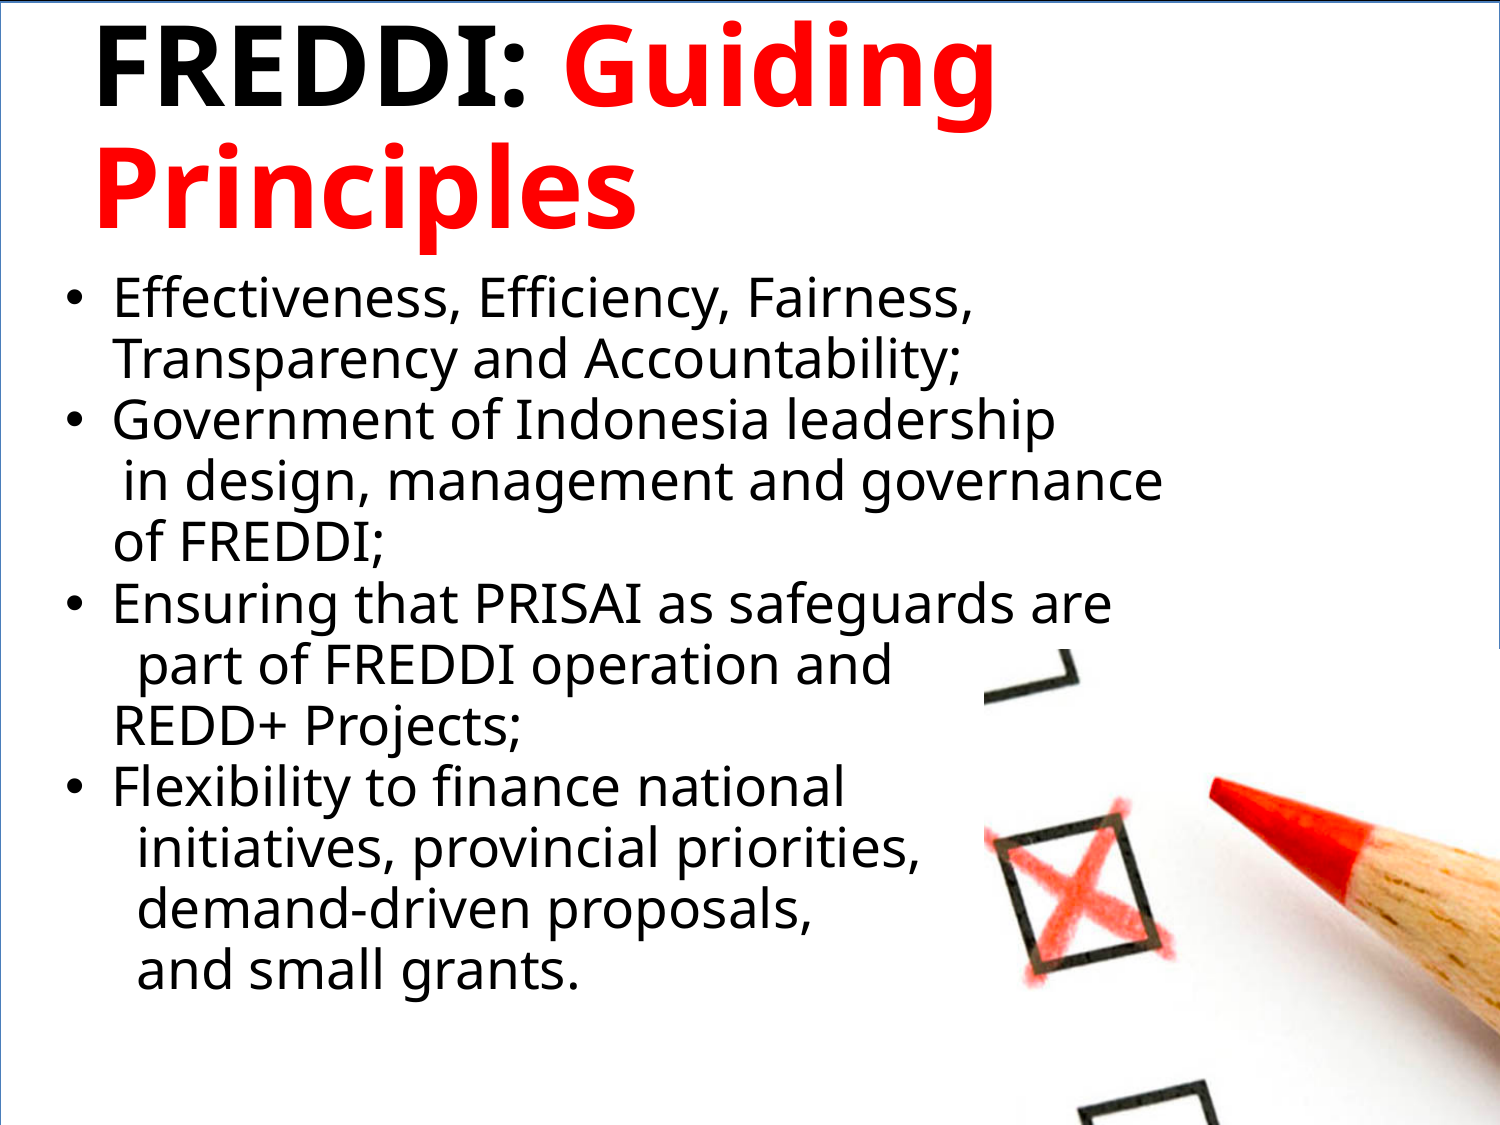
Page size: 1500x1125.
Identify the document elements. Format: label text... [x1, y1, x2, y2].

title FREDDI: Guiding Principles [75, 24, 1436, 238]
list Effectiveness, Efficiency, Fairness, Transparency and Accountability; Government of Indonesia leadership in design, management and governance of FREDDI; Ensuring that PRISAI as safeguards are part of FREDDI operation and REDD+ Projects; Flexibility to finance national initiatives, provincial priorities, demand-driven proposals, and small grants. [50, 262, 1375, 1057]
text_box [0, 1, 1500, 1125]
picture [984, 649, 1500, 1125]
